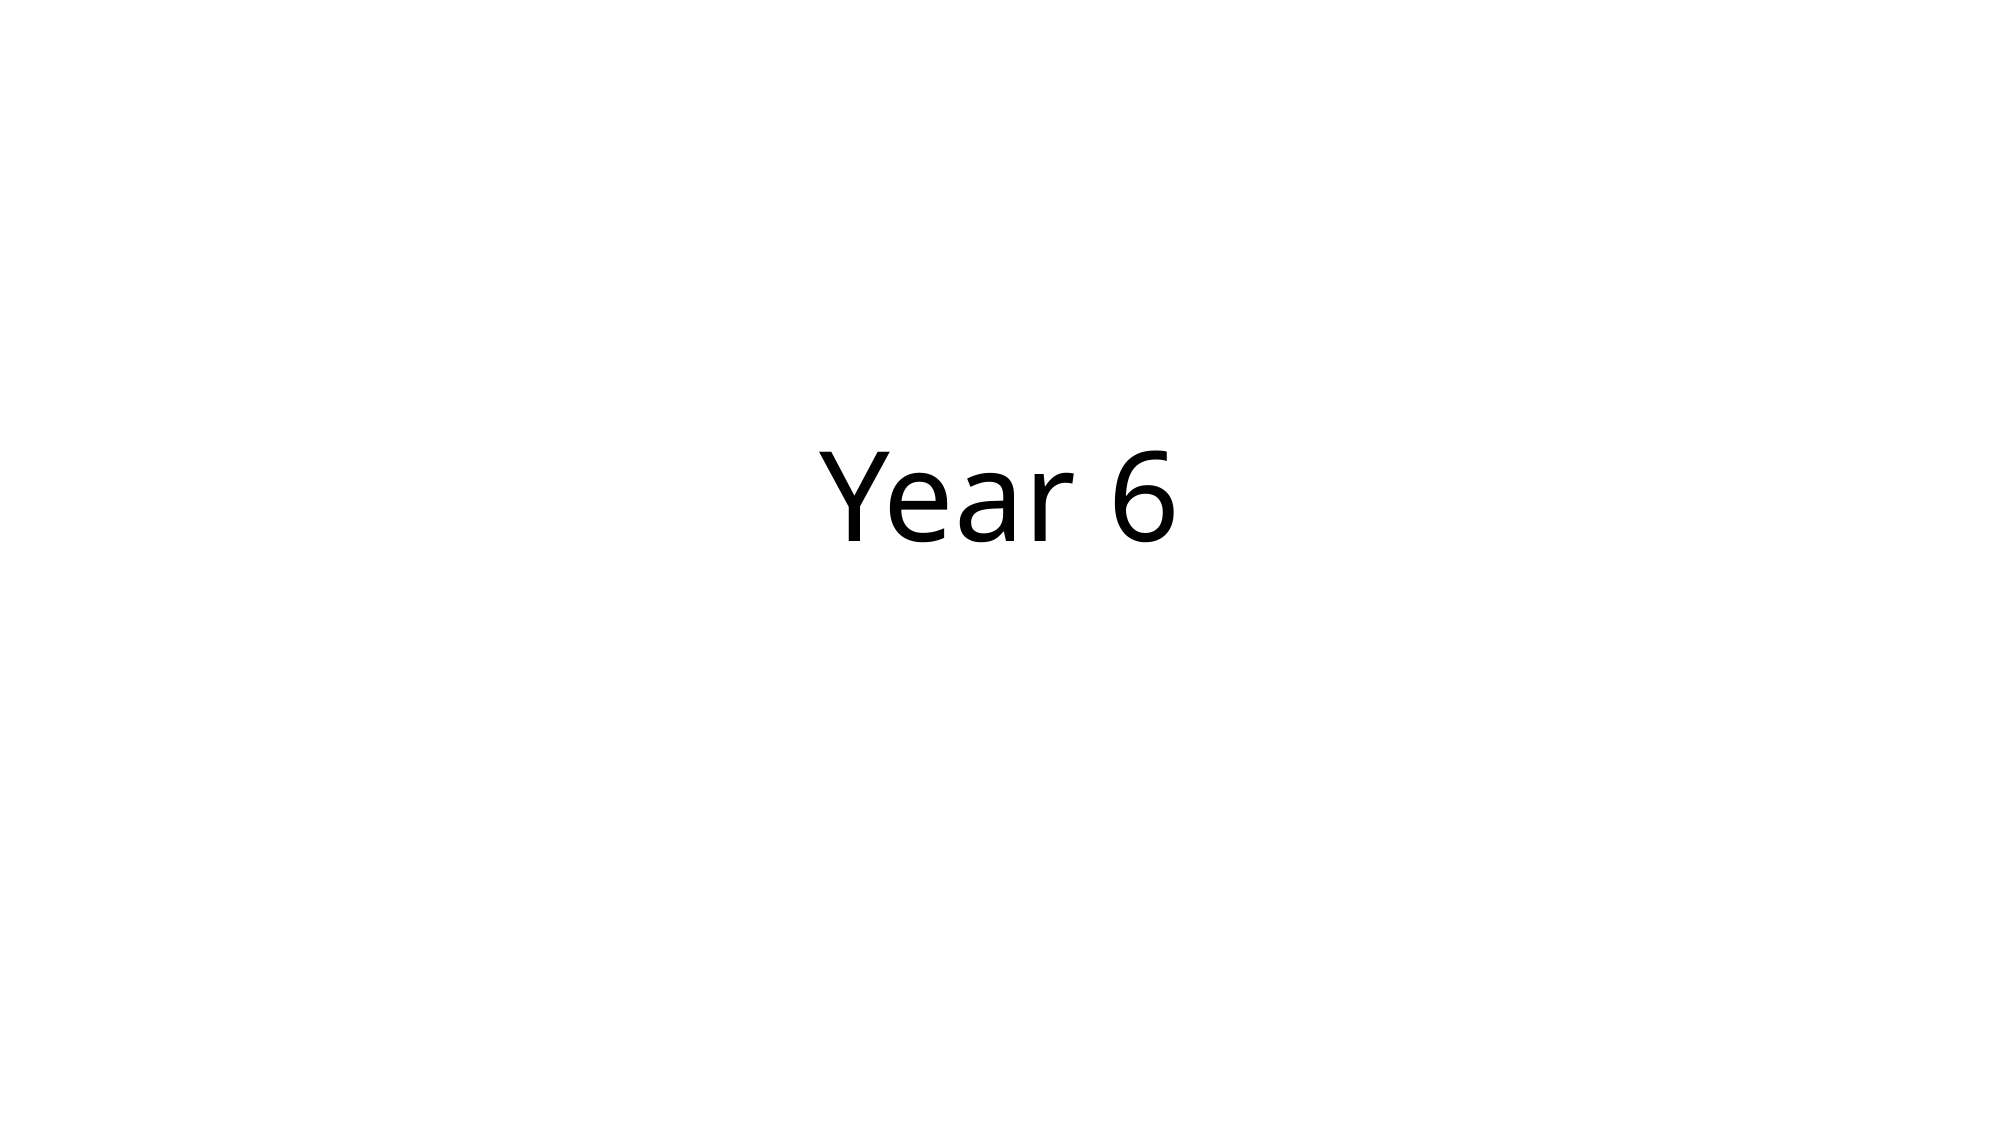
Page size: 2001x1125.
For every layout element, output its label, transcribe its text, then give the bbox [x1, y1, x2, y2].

title Year 6 [249, 184, 1750, 576]
